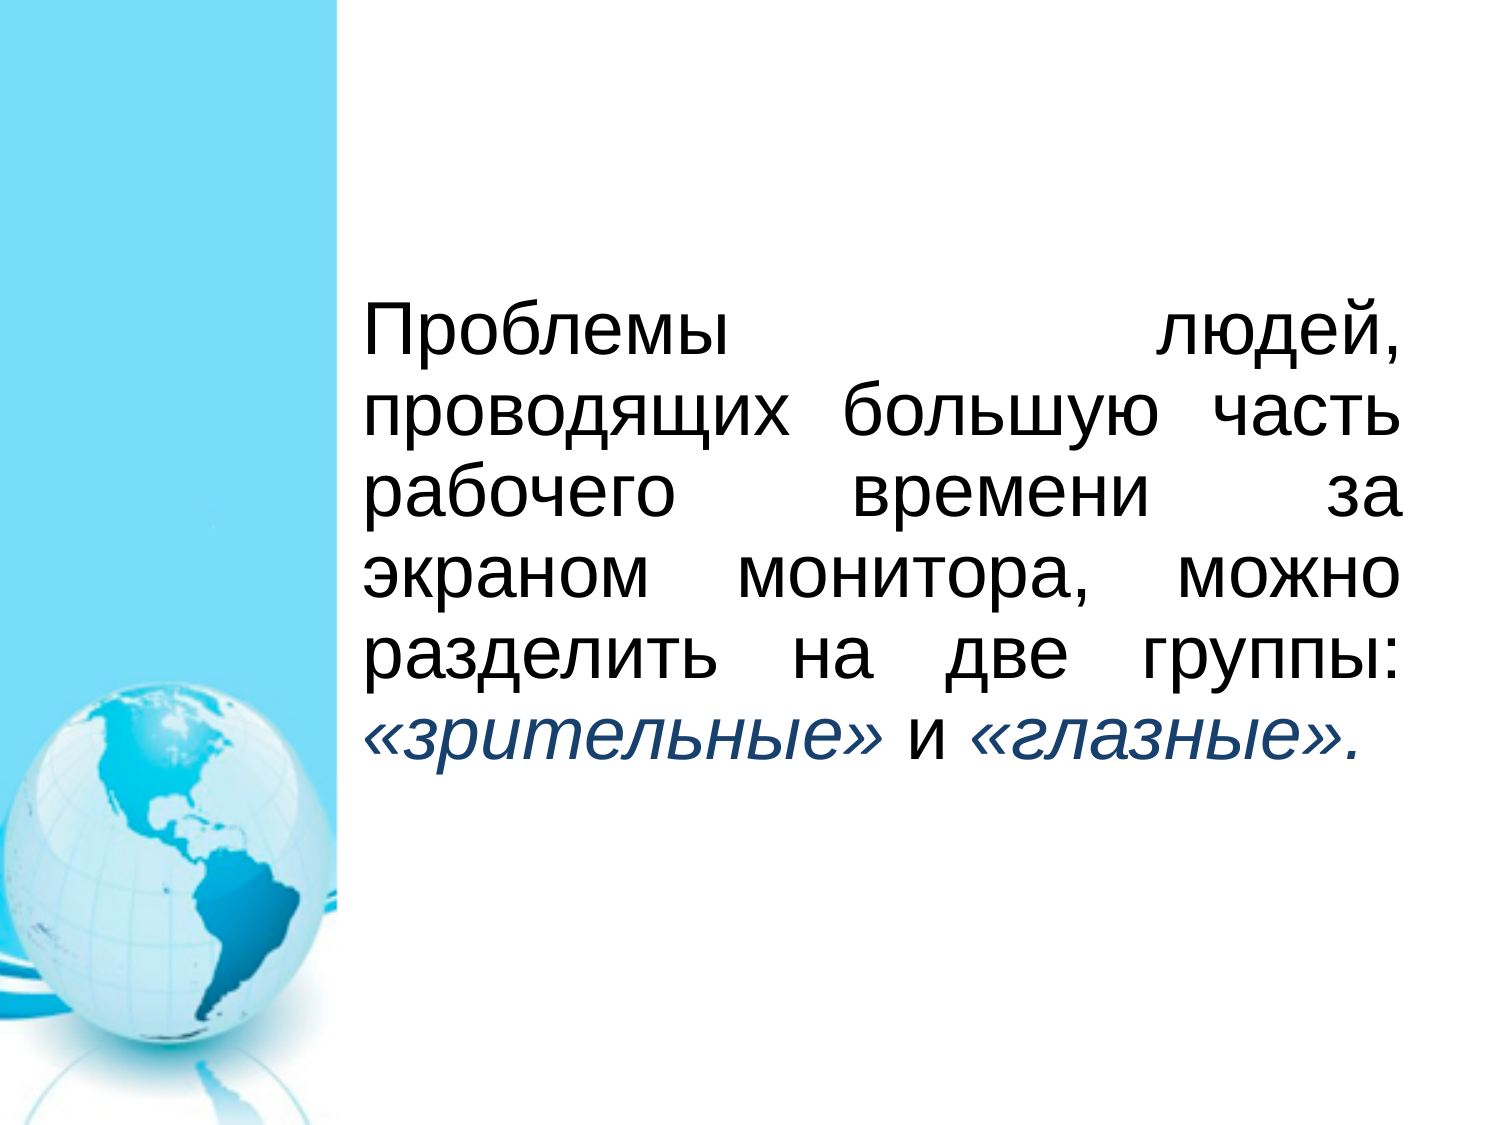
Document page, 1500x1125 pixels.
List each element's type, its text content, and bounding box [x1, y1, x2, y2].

title Проблемы людей, проводящих большую часть рабочего времени за экраном монитора, можно разделить на две группы: «зрительные» и «глазные». [347, 194, 1419, 872]
picture [0, 0, 1500, 1125]
